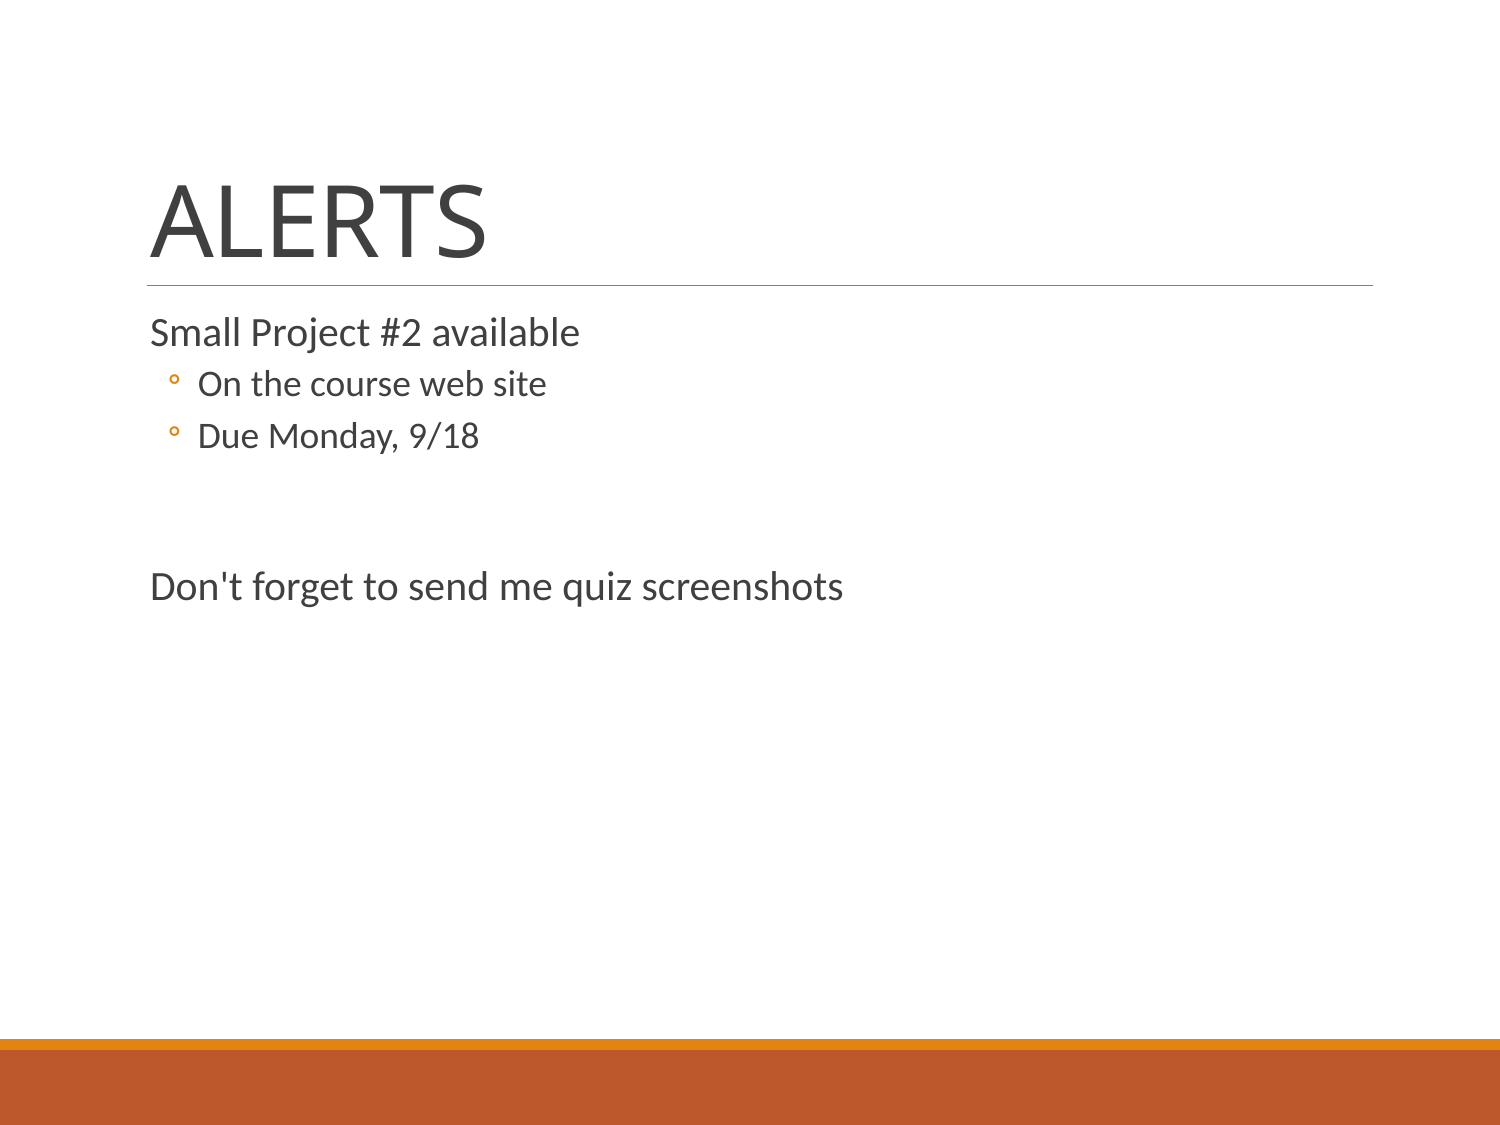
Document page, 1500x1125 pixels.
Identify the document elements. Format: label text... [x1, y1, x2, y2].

list Small Project #2 available On the course web site Due Monday, 9/18 Don't forget to send me quiz screenshots [135, 302, 1373, 963]
title ALERTS [135, 47, 1373, 285]
